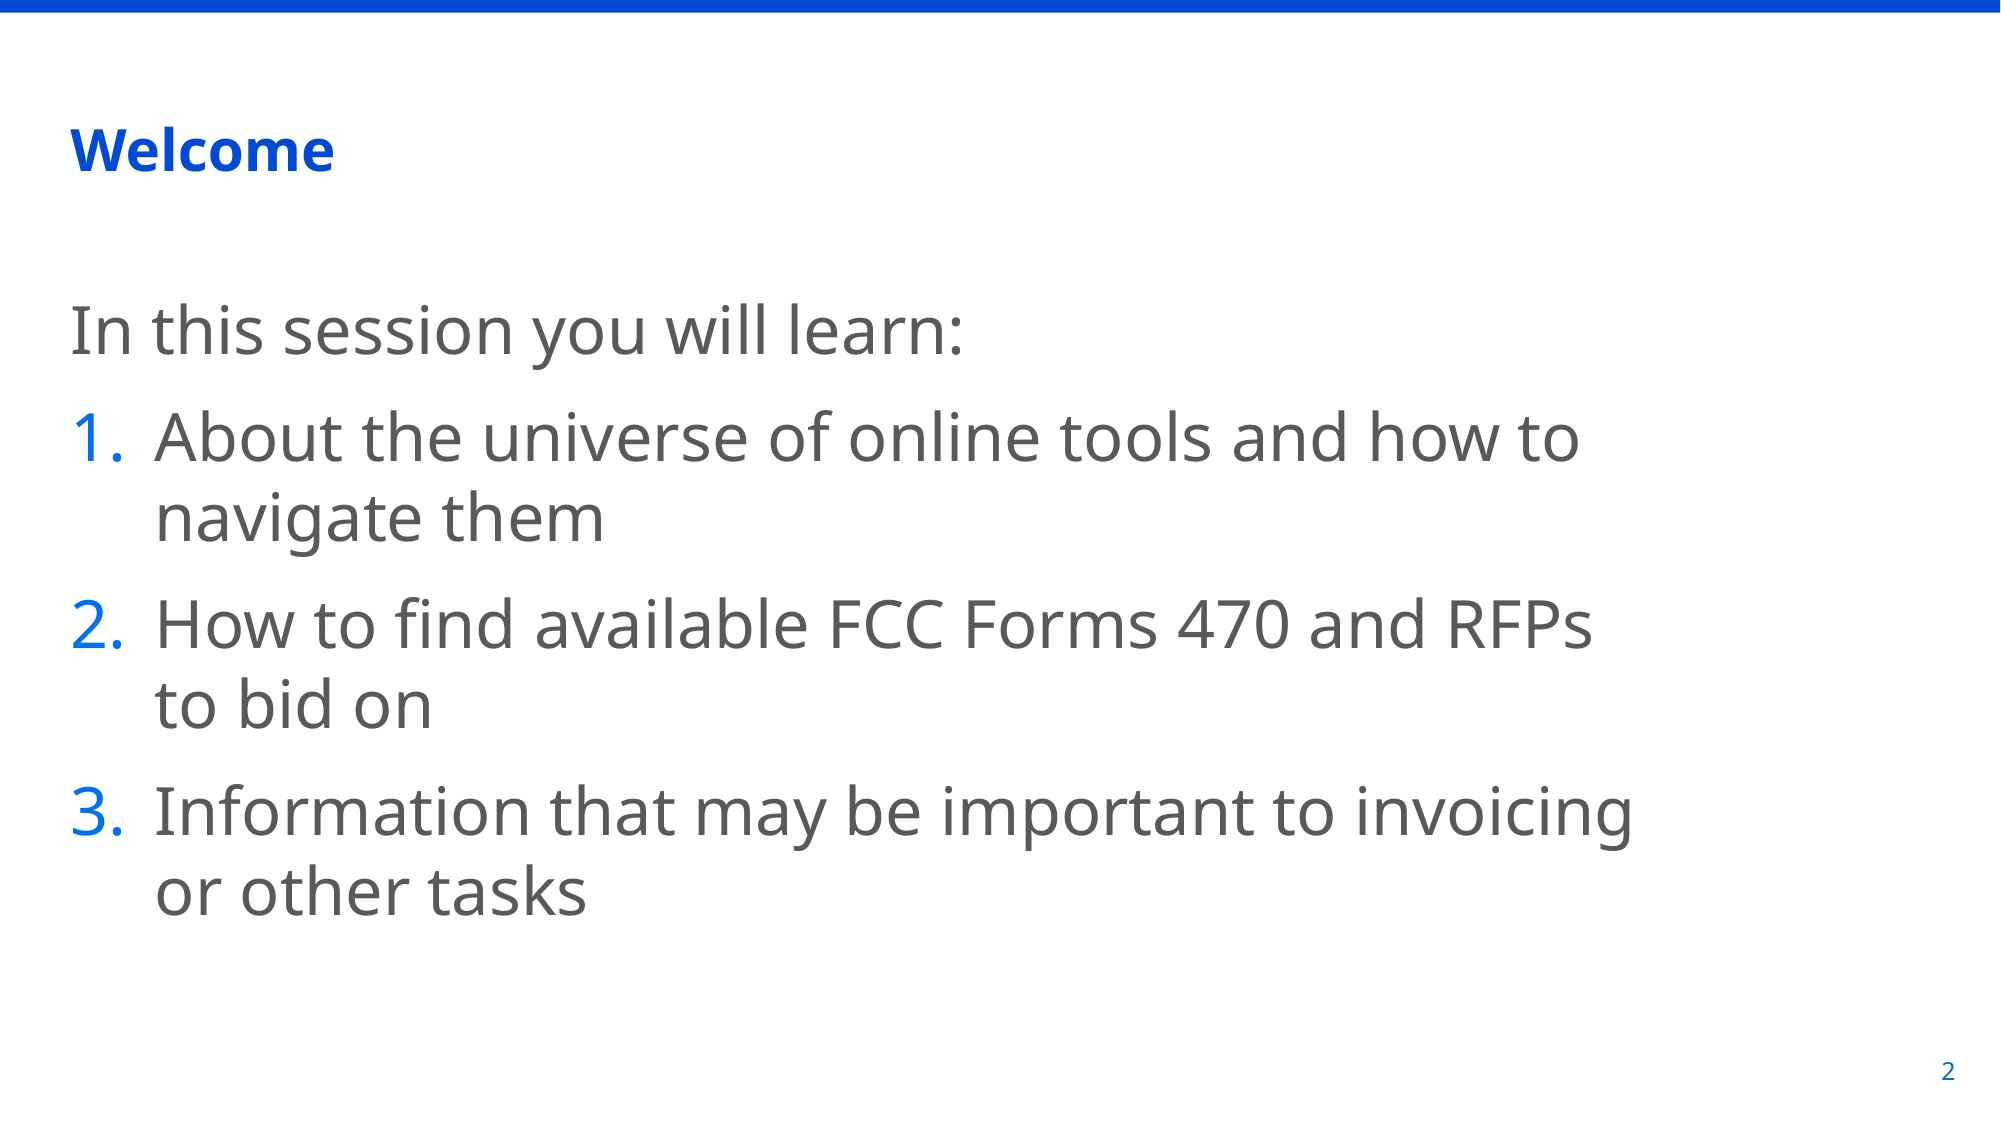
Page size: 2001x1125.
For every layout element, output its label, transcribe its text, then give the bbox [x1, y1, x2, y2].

list In this session you will learn: About the universe of online tools and how to navigate them How to find available FCC Forms 470 and RFPs to bid on Information that may be important to invoicing or other tasks [55, 280, 1680, 955]
slide_number 2 [1520, 1042, 1971, 1103]
title Welcome [55, 113, 1863, 226]
